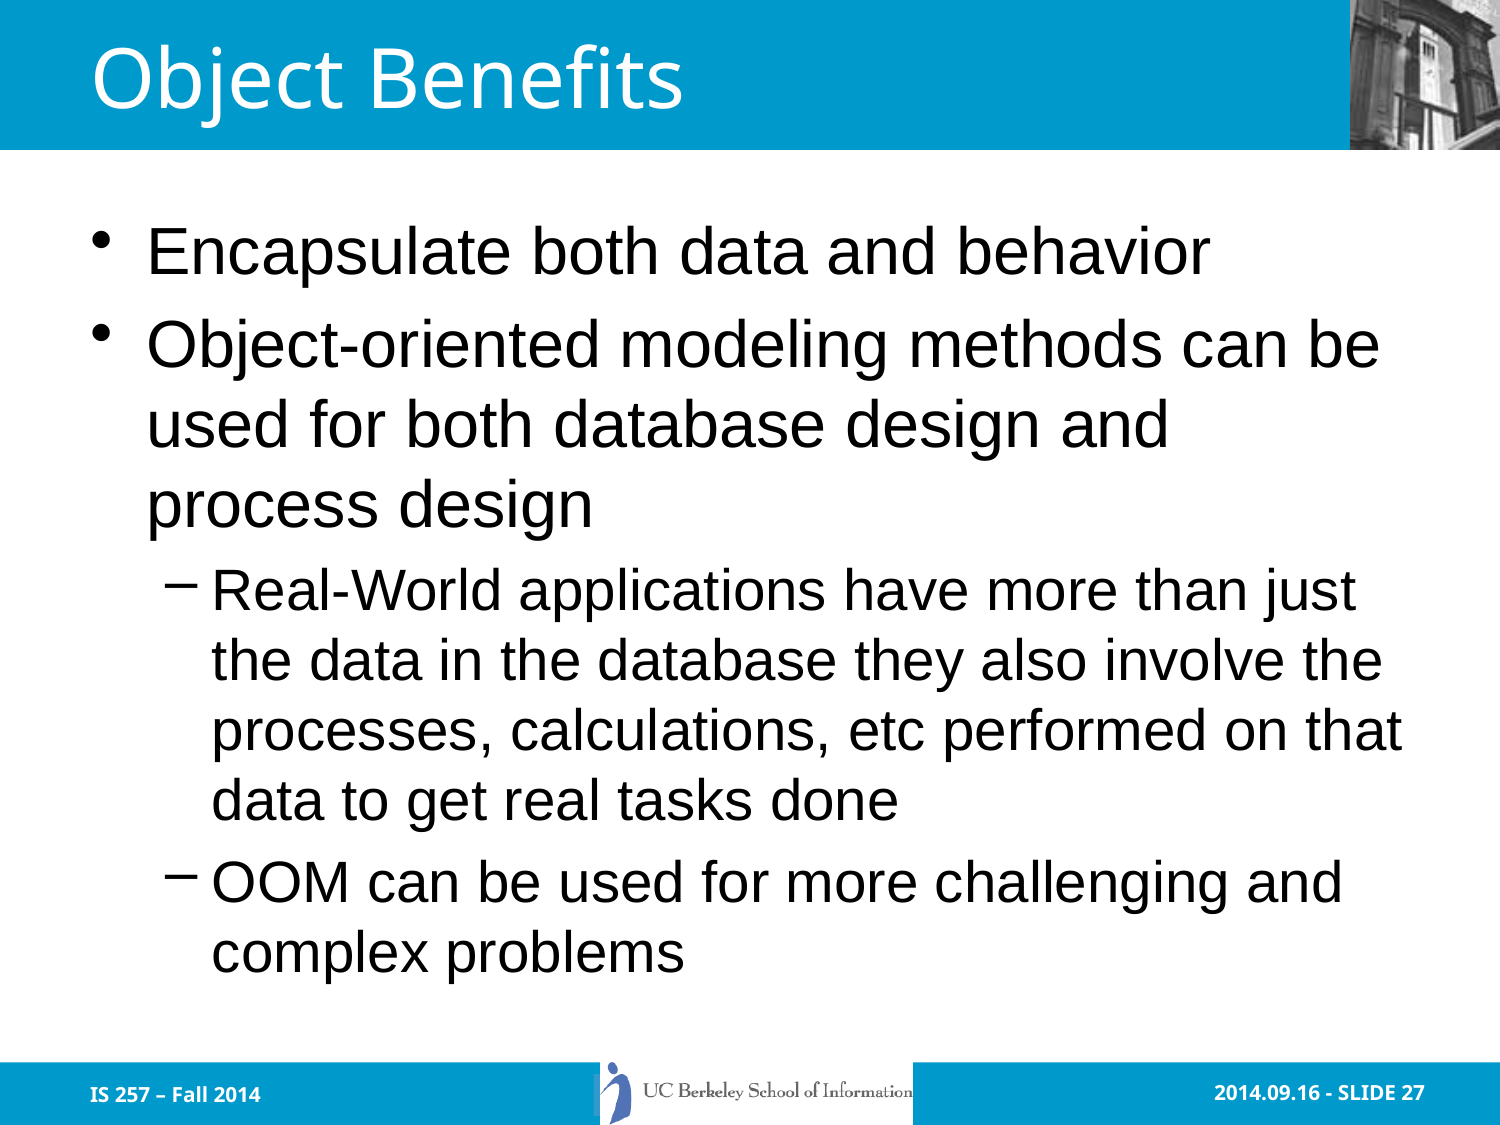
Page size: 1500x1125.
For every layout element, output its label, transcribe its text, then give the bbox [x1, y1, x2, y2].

title Object Benefits [75, 0, 1350, 150]
picture [594, 1062, 912, 1125]
list Encapsulate both data and behavior Object-oriented modeling methods can be used for both database design and process design Real-World applications have more than just the data in the database they also involve the processes, calculations, etc performed on that data to get real tasks done OOM can be used for more challenging and complex problems [75, 200, 1425, 1013]
slide_number IS 257 – Fall 2014 [75, 1062, 388, 1125]
picture [1351, 0, 1500, 150]
